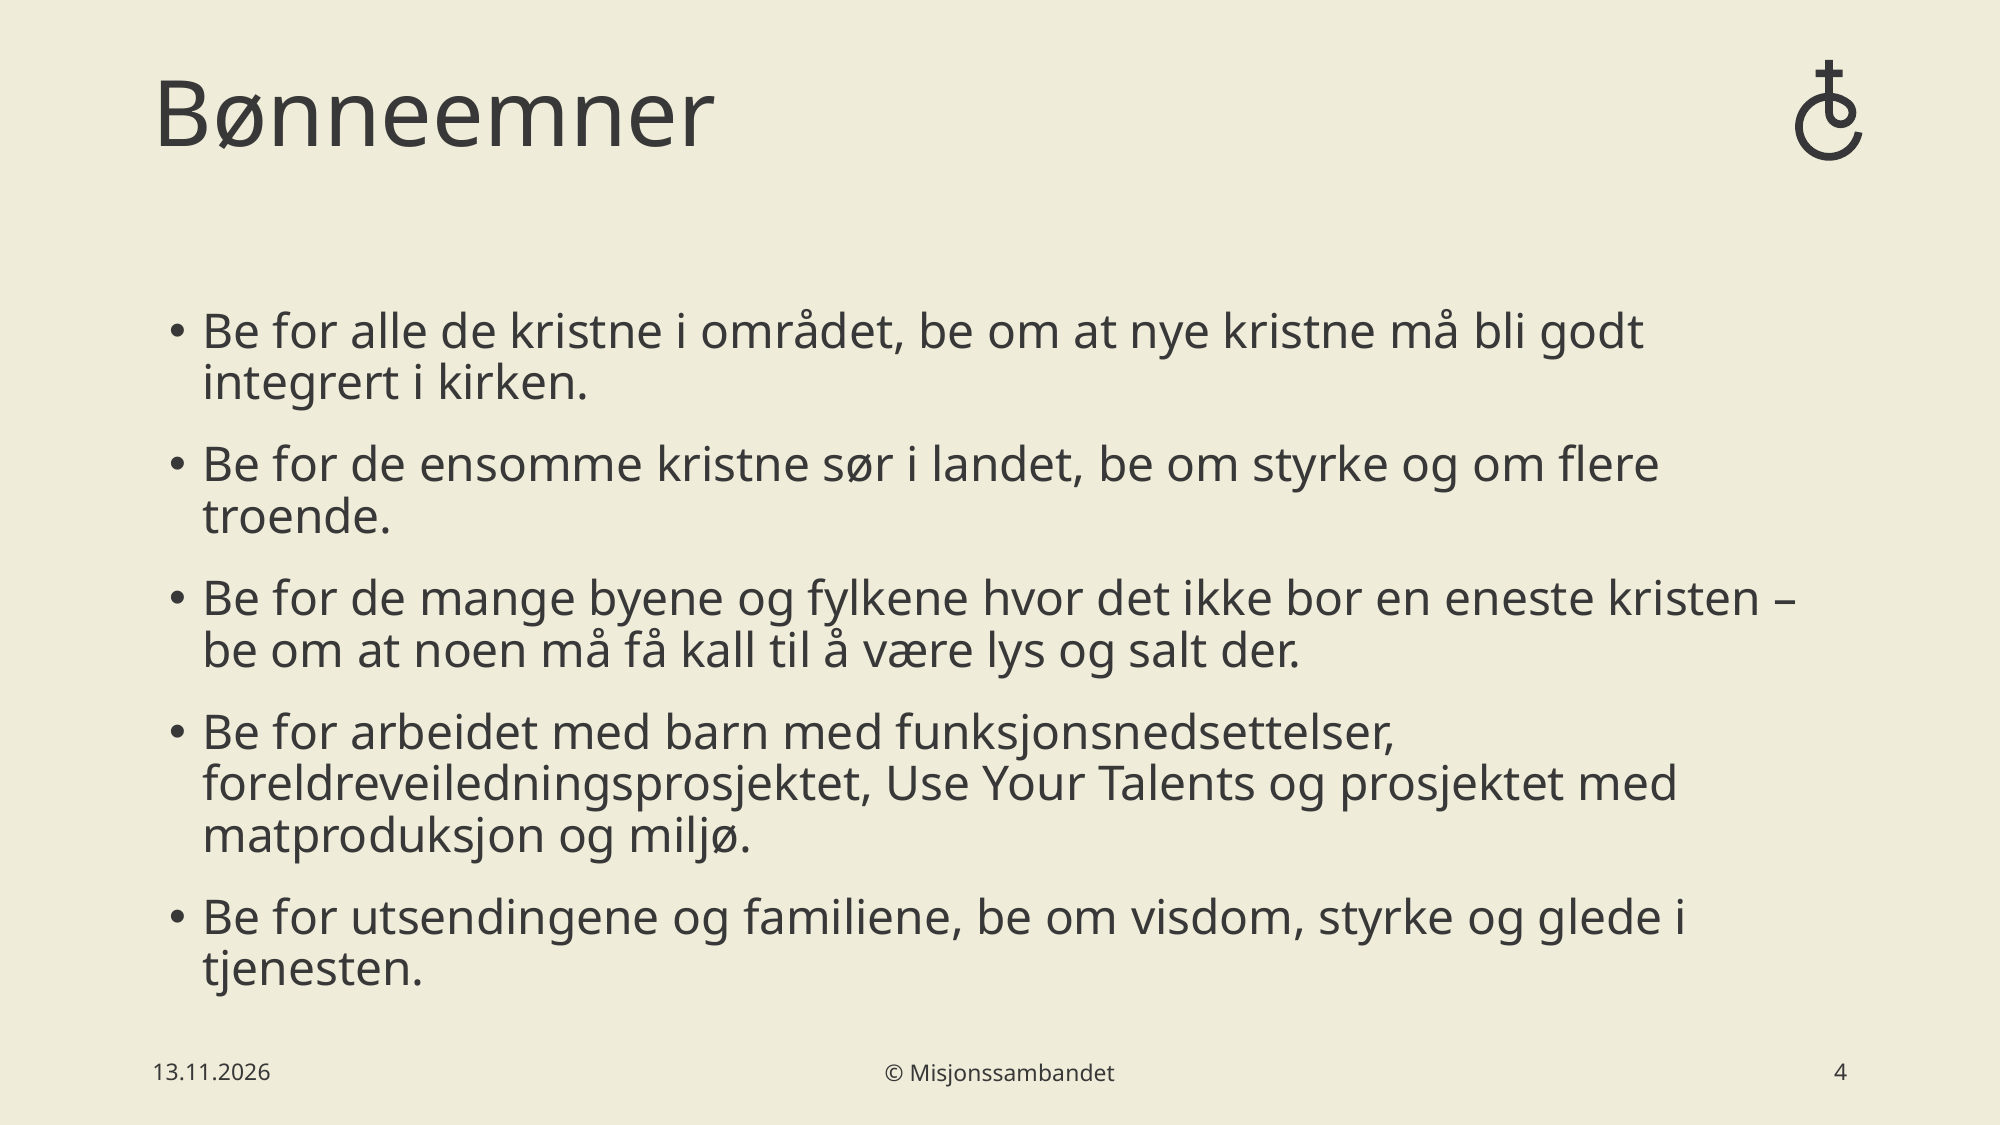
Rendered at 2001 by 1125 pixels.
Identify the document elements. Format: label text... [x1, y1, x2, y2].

slide_number 4 [1642, 1042, 1863, 1103]
footer © Misjonssambandet [357, 1042, 1642, 1103]
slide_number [137, 1042, 357, 1103]
list Be for alle de kristne i området, be om at nye kristne må bli godt integrert i kirken. Be for de ensomme kristne sør i landet, be om styrke og om flere troende. Be for de mange byene og fylkene hvor det ikke bor en eneste kristen – be om at noen må få kall til å være lys og salt der. Be for arbeidet med barn med funksjonsnedsettelser, foreldreveiledningsprosjektet, Use Your Talents og prosjektet med matproduksjon og miljø. Be for utsendingene og familiene, be om visdom, styrke og glede i tjenesten. [137, 299, 1846, 1007]
title Bønneemner [137, 59, 1753, 278]
